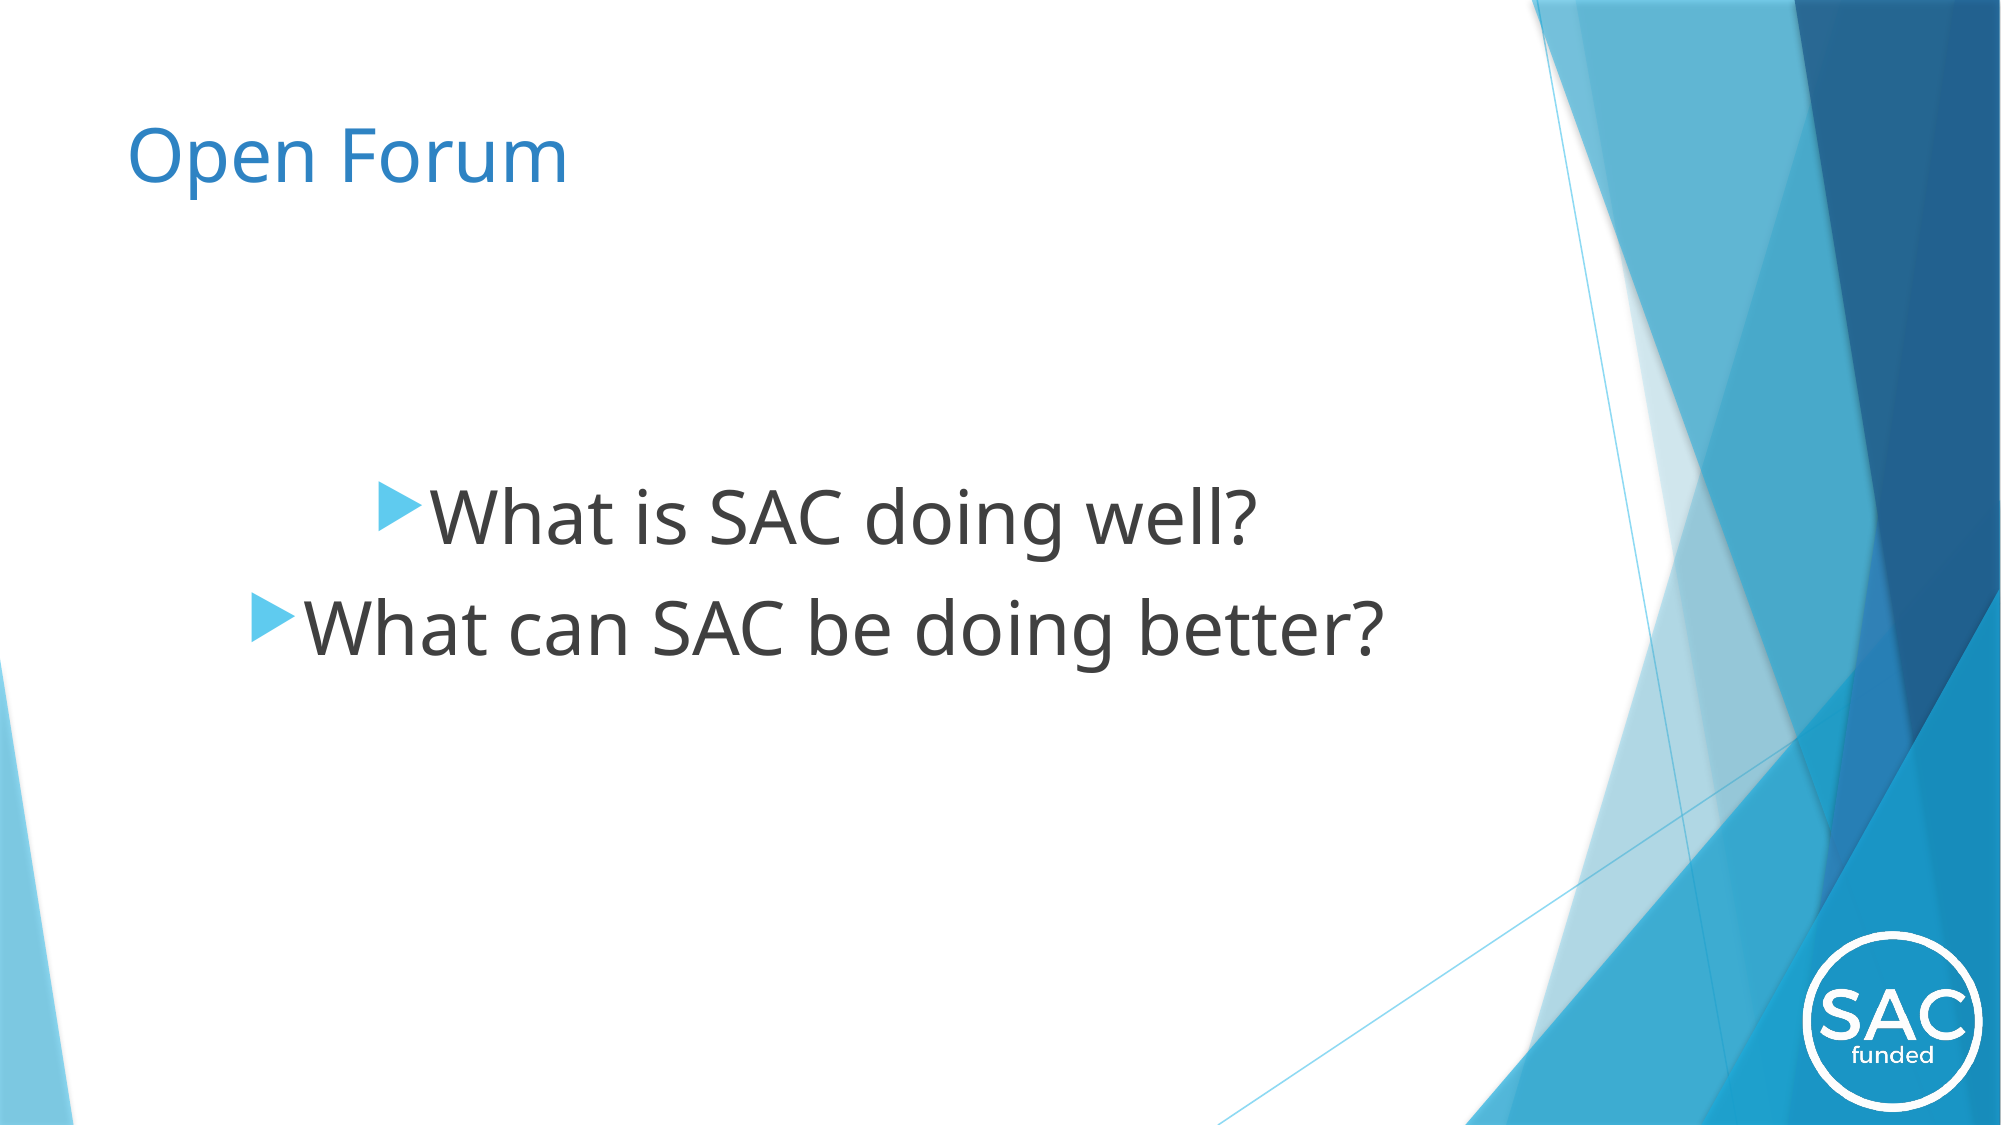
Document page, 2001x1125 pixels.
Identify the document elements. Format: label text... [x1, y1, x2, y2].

title Open Forum [111, 99, 1522, 251]
list What is SAC doing well? What can SAC be doing better? [111, 251, 1522, 889]
picture [1782, 921, 2000, 1123]
